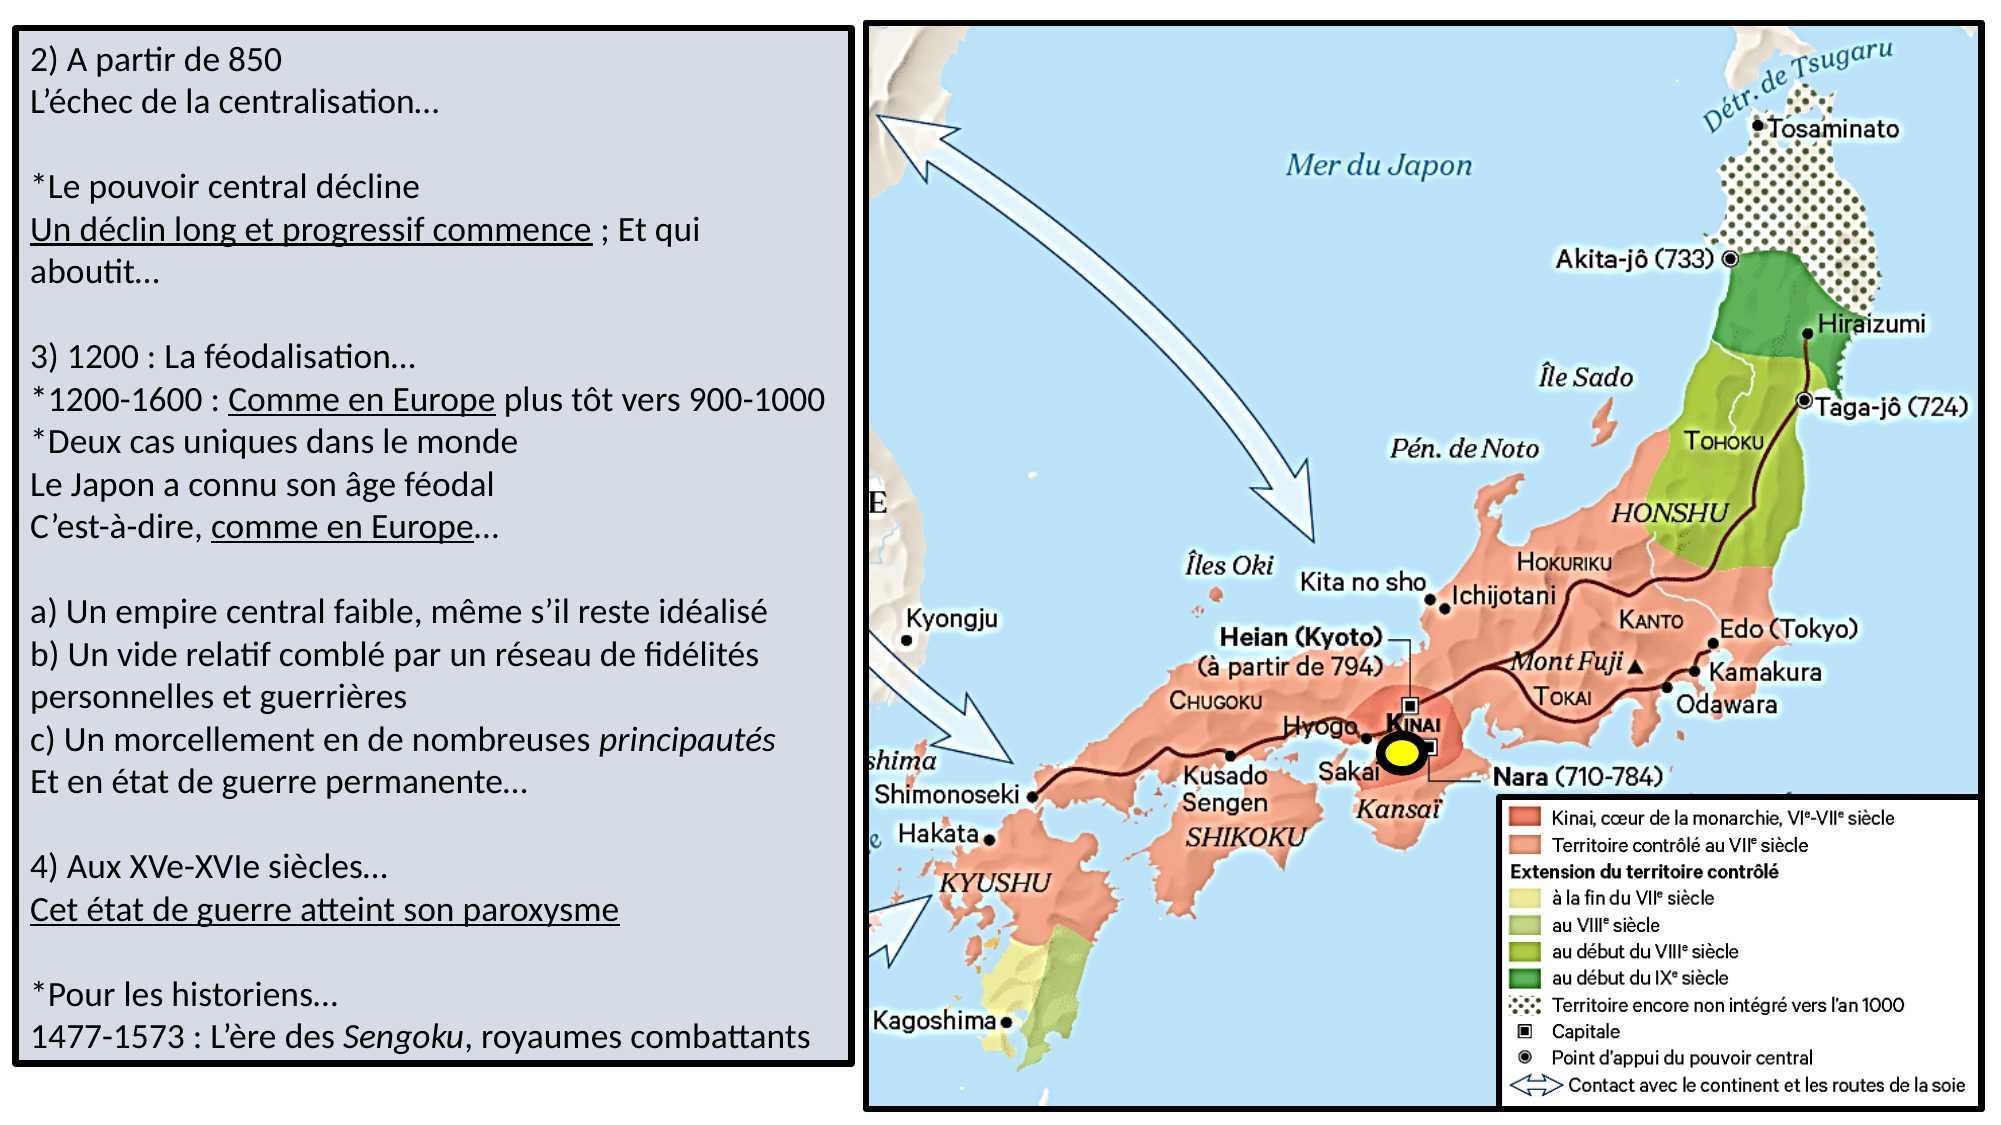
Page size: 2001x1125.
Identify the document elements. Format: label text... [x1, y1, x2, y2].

picture [868, 25, 1979, 1106]
text_box 2) A partir de 850 L’échec de la centralisation… *Le pouvoir central décline Un déclin long et progressif commence ; Et qui aboutit… 3) 1200 : La féodalisation… *1200-1600 : Comme en Europe plus tôt vers 900-1000 *Deux cas uniques dans le monde Le Japon a connu son âge féodal C’est-à-dire, comme en Europe… a) Un empire central faible, même s’il reste idéalisé b) Un vide relatif comblé par un réseau de fidélités personnelles et guerrières c) Un morcellement en de nombreuses principautés Et en état de guerre permanente… 4) Aux XVe-XVIe siècles… Cet état de guerre atteint son paroxysme *Pour les historiens… 1477-1573 : L’ère des Sengoku, royaumes combattants [15, 28, 852, 1064]
